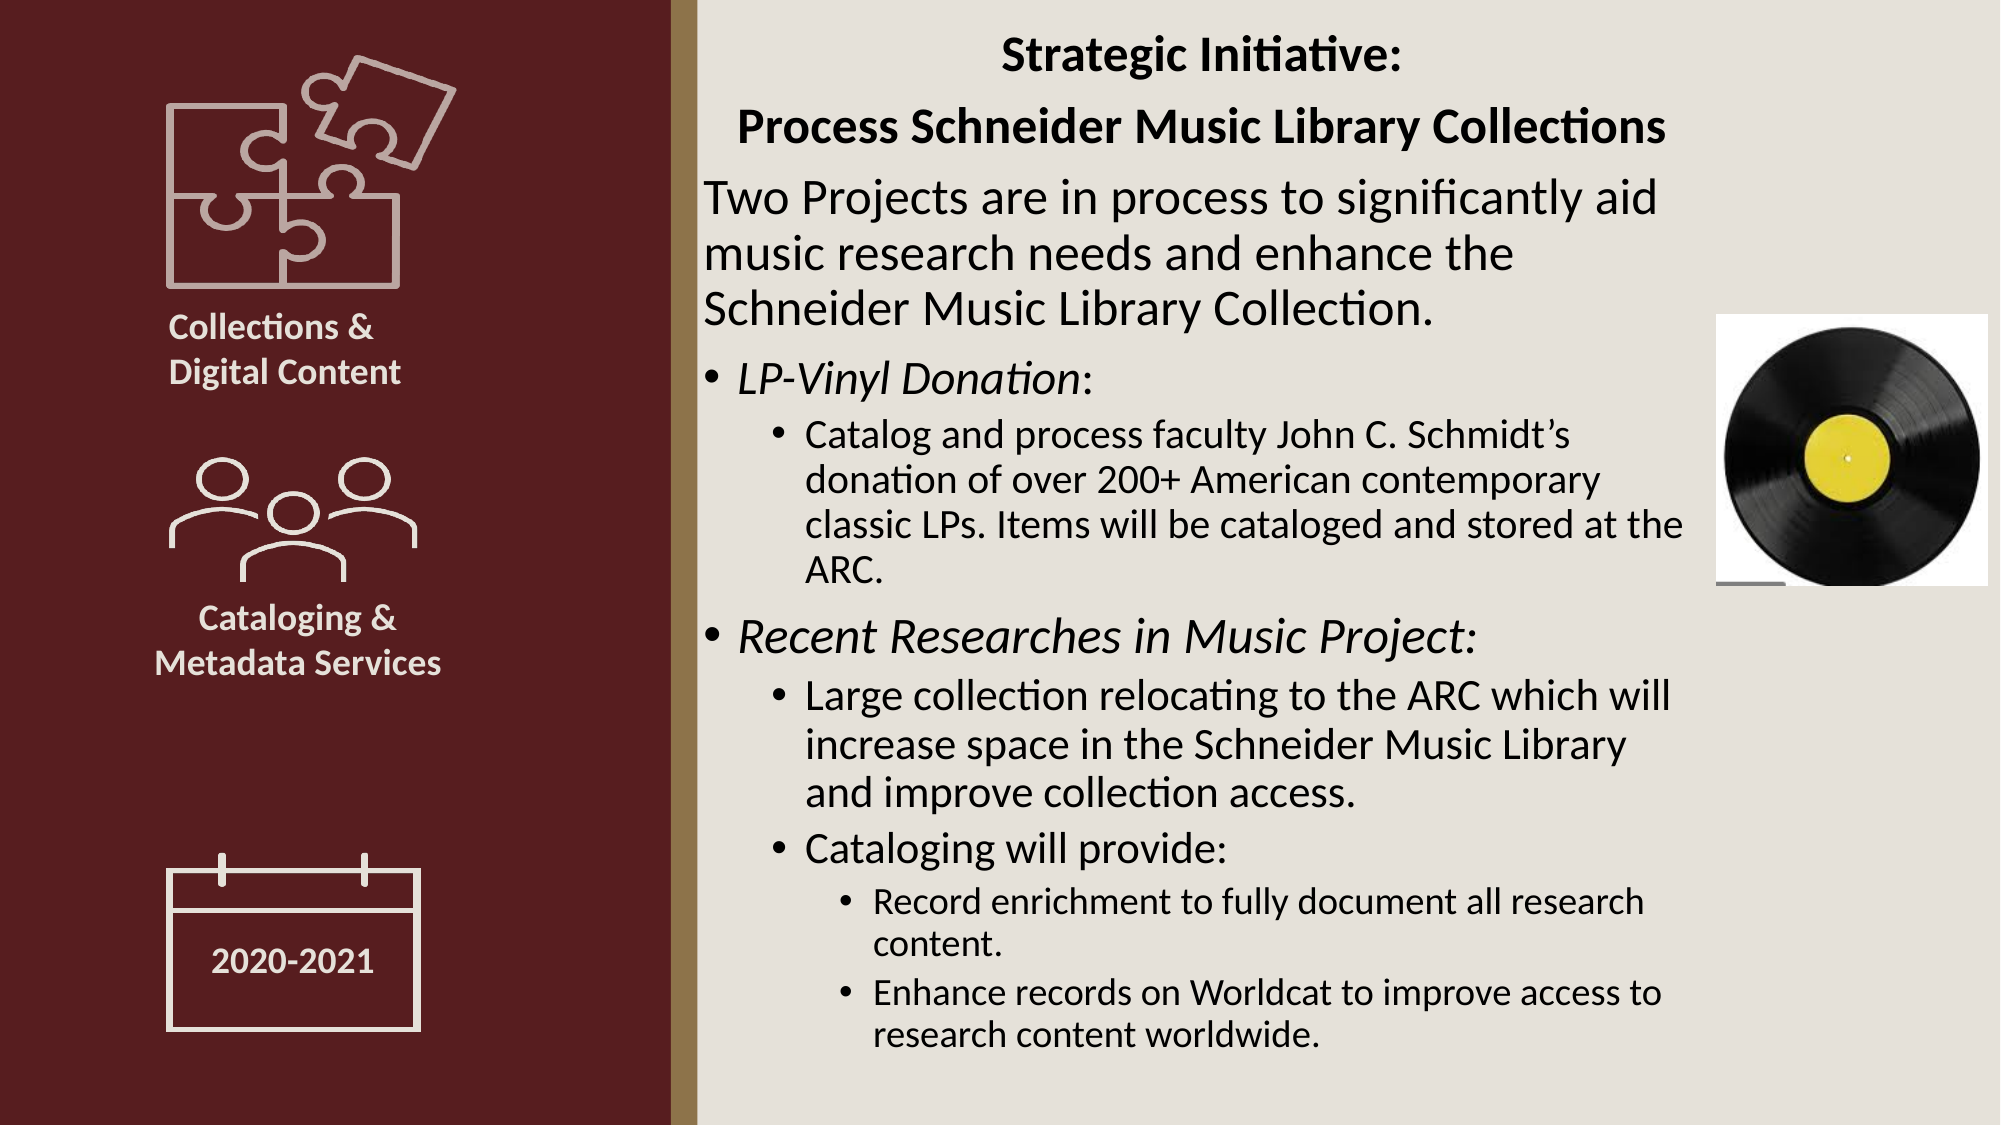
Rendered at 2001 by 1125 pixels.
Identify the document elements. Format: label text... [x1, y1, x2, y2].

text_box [123, 19, 497, 401]
picture [0, 0, 2001, 1125]
list Strategic Initiative: Process Schneider Music Library Collections Two Projects are in process to significantly aid music research needs and enhance the Schneider Music Library Collection. LP-Vinyl Donation: Catalog and process faculty John C. Schmidt’s donation of over 200+ American contemporary classic LPs. Items will be cataloged and stored at the ARC. Recent Researches in Music Project: Large collection relocating to the ARC which will increase space in the Schneider Music Library and improve collection access. Cataloging will provide: Record enrichment to fully document all research content. Enhance records on Worldcat to improve access to research content worldwide. [688, 19, 1717, 1069]
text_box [123, 403, 473, 692]
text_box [113, 815, 473, 1069]
